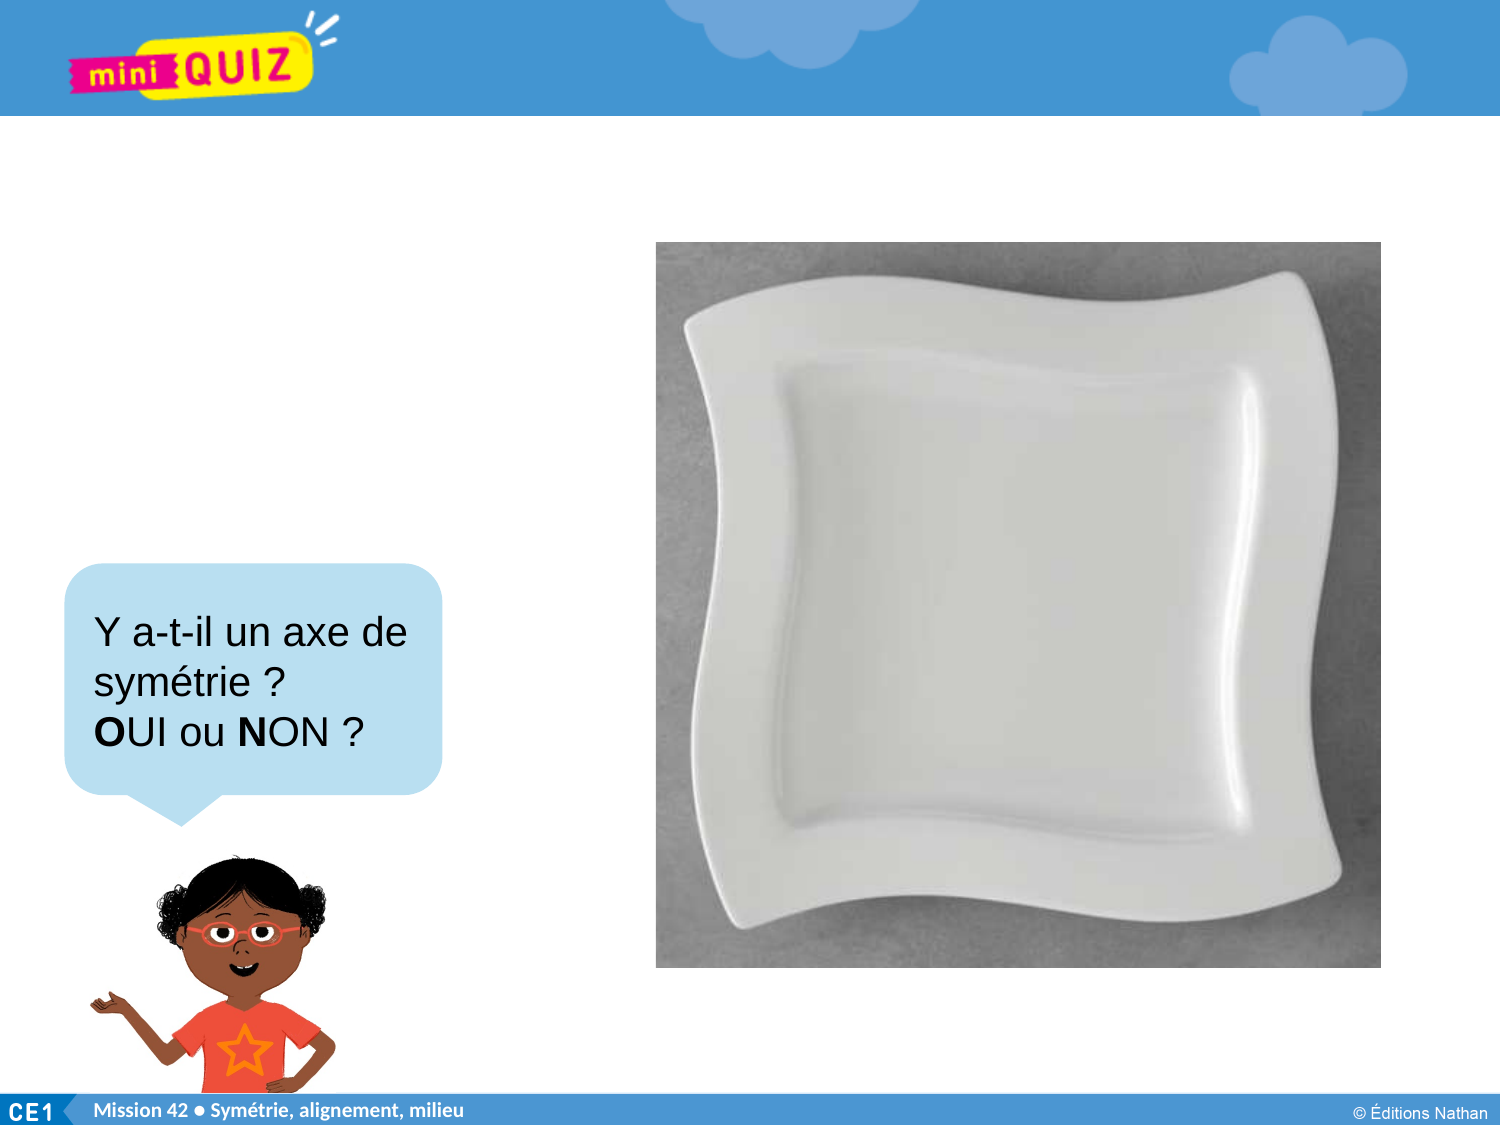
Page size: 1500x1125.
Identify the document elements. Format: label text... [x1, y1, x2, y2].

picture [0, 1092, 78, 1125]
picture [655, 242, 1381, 968]
text_box Mission 42 ● Symétrie, alignement, milieu [78, 1092, 1343, 1125]
picture [1343, 1092, 1500, 1125]
text_box Y a-t-il un axe de symétrie ? OUI ou NON ? [63, 562, 444, 829]
picture [89, 849, 336, 1092]
picture [0, 0, 1500, 116]
